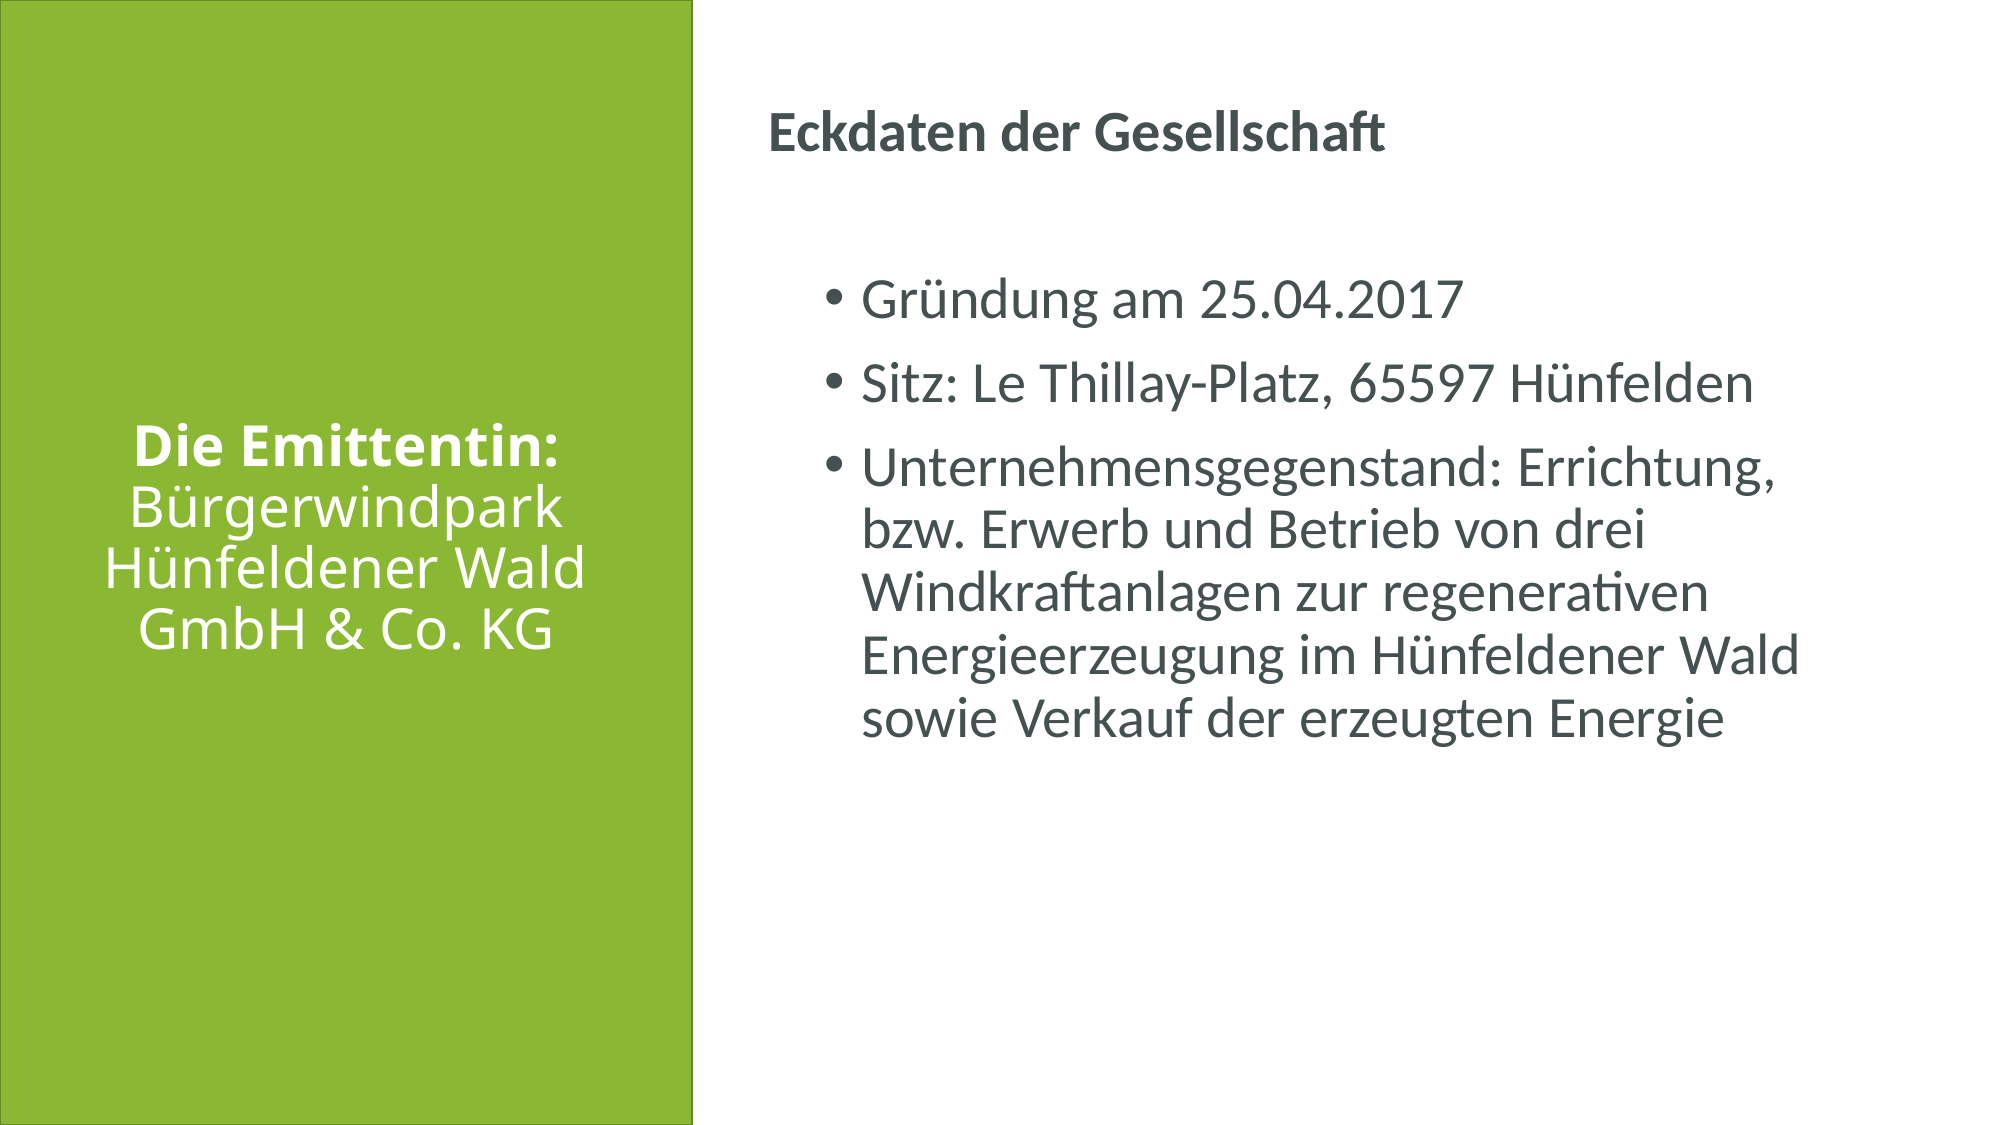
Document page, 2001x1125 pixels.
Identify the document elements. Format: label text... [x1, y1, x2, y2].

text_box Eckdaten der Gesellschaft [753, 93, 1953, 171]
title Die Emittentin: Bürgerwindpark Hünfeldener Wald GmbH & Co. KG [82, 387, 613, 692]
list Gründung am 25.04.2017 Sitz: Le Thillay-Platz, 65597 Hünfelden Unternehmensgegenstand: Errichtung, bzw. Erwerb und Betrieb von drei Windkraftanlagen zur regenerativen Energieerzeugung im Hünfeldener Wald sowie Verkauf der erzeugten Energie [809, 248, 1897, 770]
